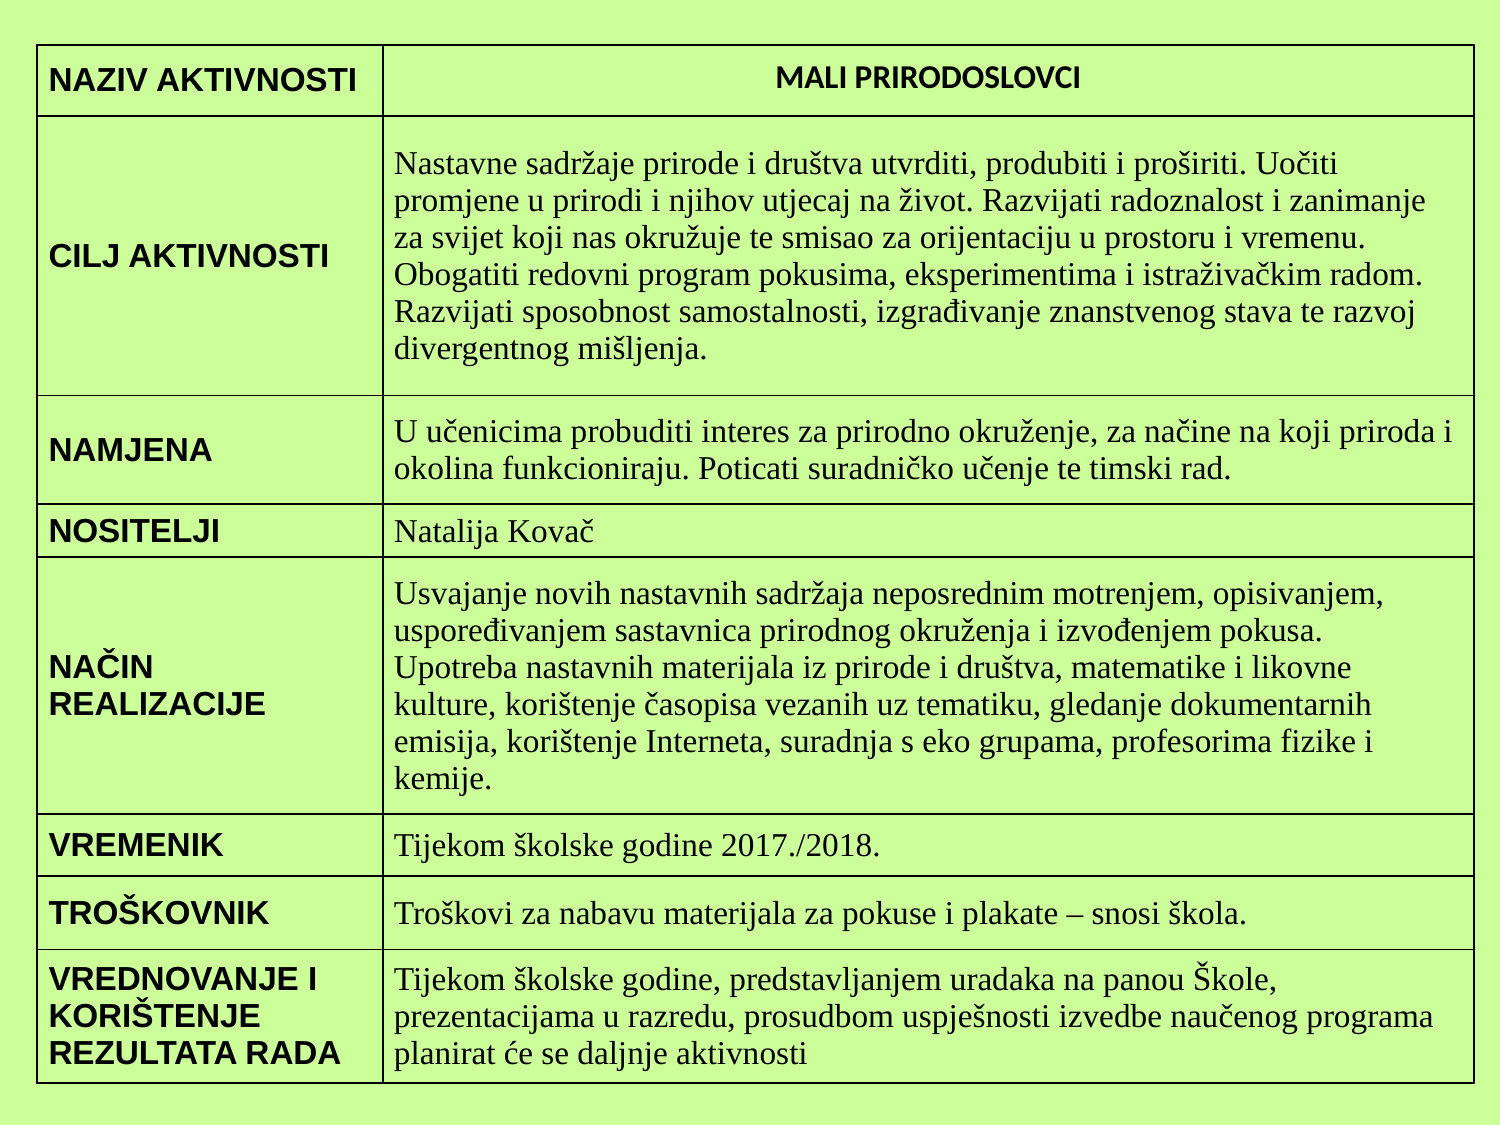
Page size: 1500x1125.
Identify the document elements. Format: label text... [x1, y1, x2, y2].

table_cell U učenicima probuditi interes za prirodno okruženje, za načine na koji priroda i okolina funkcioniraju. Poticati suradničko učenje te timski rad. [384, 396, 1473, 503]
table_cell VREMENIK [38, 815, 382, 875]
table_cell NAČIN REALIZACIJE [38, 558, 382, 813]
table_cell Usvajanje novih nastavnih sadržaja neposrednim motrenjem, opisivanjem, uspoređivanjem sastavnica prirodnog okruženja i izvođenjem pokusa. Upotreba nastavnih materijala iz prirode i društva, matematike i likovne kulture, korištenje časopisa vezanih uz tematiku, gledanje dokumentarnih emisija, korištenje Interneta, suradnja s eko grupama, profesorima fizike i kemije. [384, 558, 1473, 813]
text_box [1161, 0, 1497, 46]
table_cell TROŠKOVNIK [38, 877, 382, 949]
table_cell NOSITELJI [38, 505, 382, 556]
table_cell Tijekom školske godine 2017./2018. [384, 815, 1473, 875]
table_cell CILJ AKTIVNOSTI [38, 117, 382, 395]
table_cell NAMJENA [38, 396, 382, 503]
table_cell Troškovi za nabavu materijala za pokuse i plakate – snosi škola. [384, 877, 1473, 949]
table_cell Tijekom školske godine, predstavljanjem uradaka na panou Škole, prezentacijama u razredu, prosudbom uspješnosti izvedbe naučenog programa planirat će se daljnje aktivnosti [384, 950, 1473, 1082]
table_cell Natalija Kovač [384, 505, 1473, 556]
table_cell VREDNOVANJE I KORIŠTENJE REZULTATA RADA [38, 950, 382, 1082]
table_cell Nastavne sadržaje prirode i društva utvrditi, produbiti i proširiti. Uočiti promjene u prirodi i njihov utjecaj na život. Razvijati radoznalost i zanimanje za svijet koji nas okružuje te smisao za orijentaciju u prostoru i vremenu. Obogatiti redovni program pokusima, eksperimentima i istraživačkim radom. Razvijati sposobnost samostalnosti, izgrađivanje znanstvenog stava te razvoj divergentnog mišljenja. [384, 117, 1473, 395]
table_header MALI PRIRODOSLOVCI [384, 46, 1473, 115]
table_header NAZIV AKTIVNOSTI [38, 46, 382, 115]
